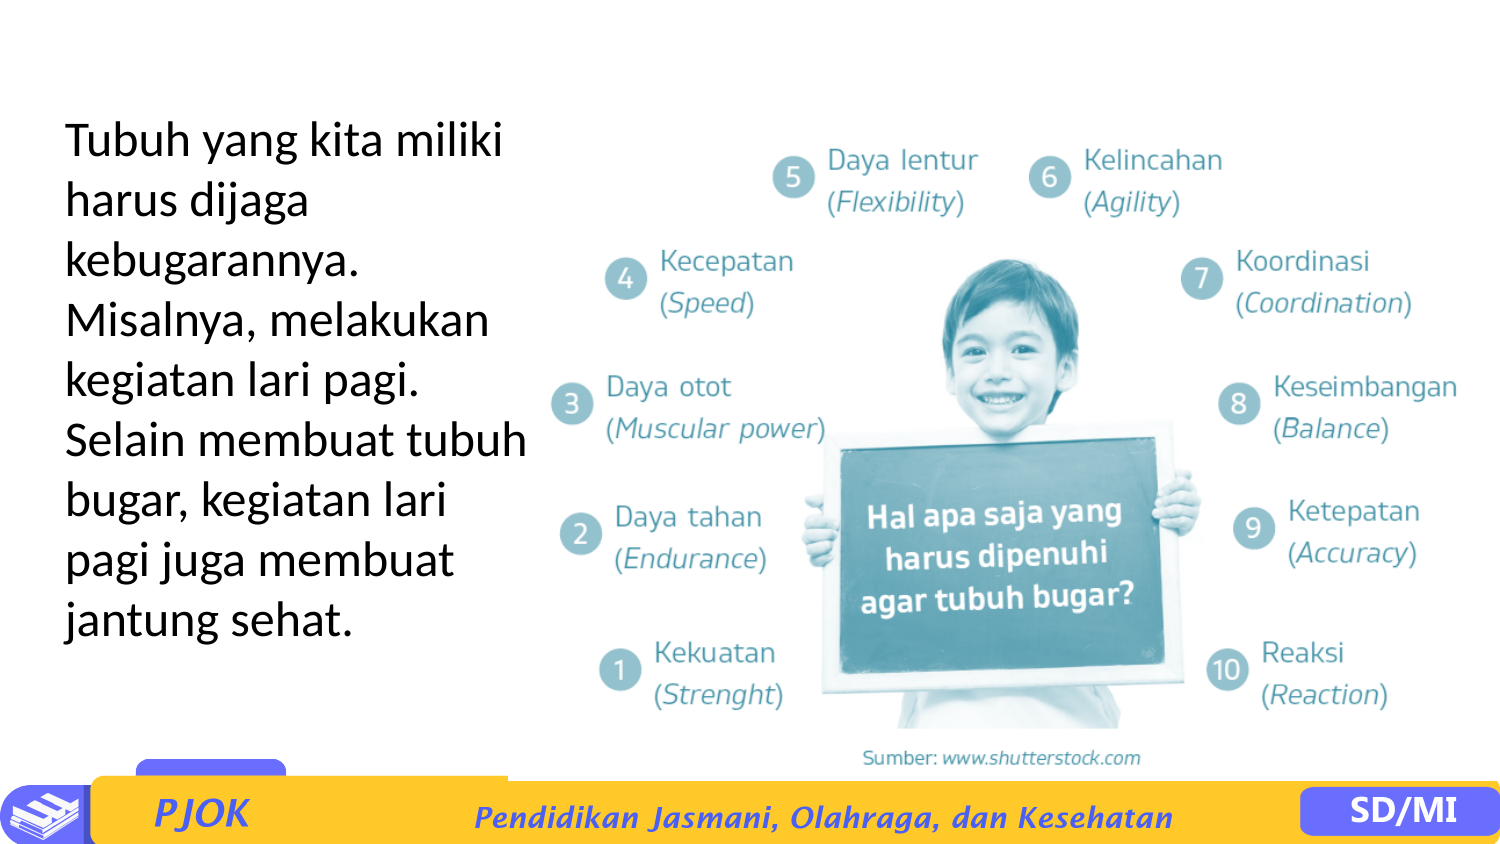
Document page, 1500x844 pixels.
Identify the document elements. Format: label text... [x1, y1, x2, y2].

text_box Tubuh yang kita miliki harus dijaga kebugarannya. Misalnya, melakukan kegiatan lari pagi. Selain membuat tubuh bugar, kegiatan lari pagi juga membuat jantung sehat. [50, 98, 550, 654]
picture [0, 121, 1500, 844]
